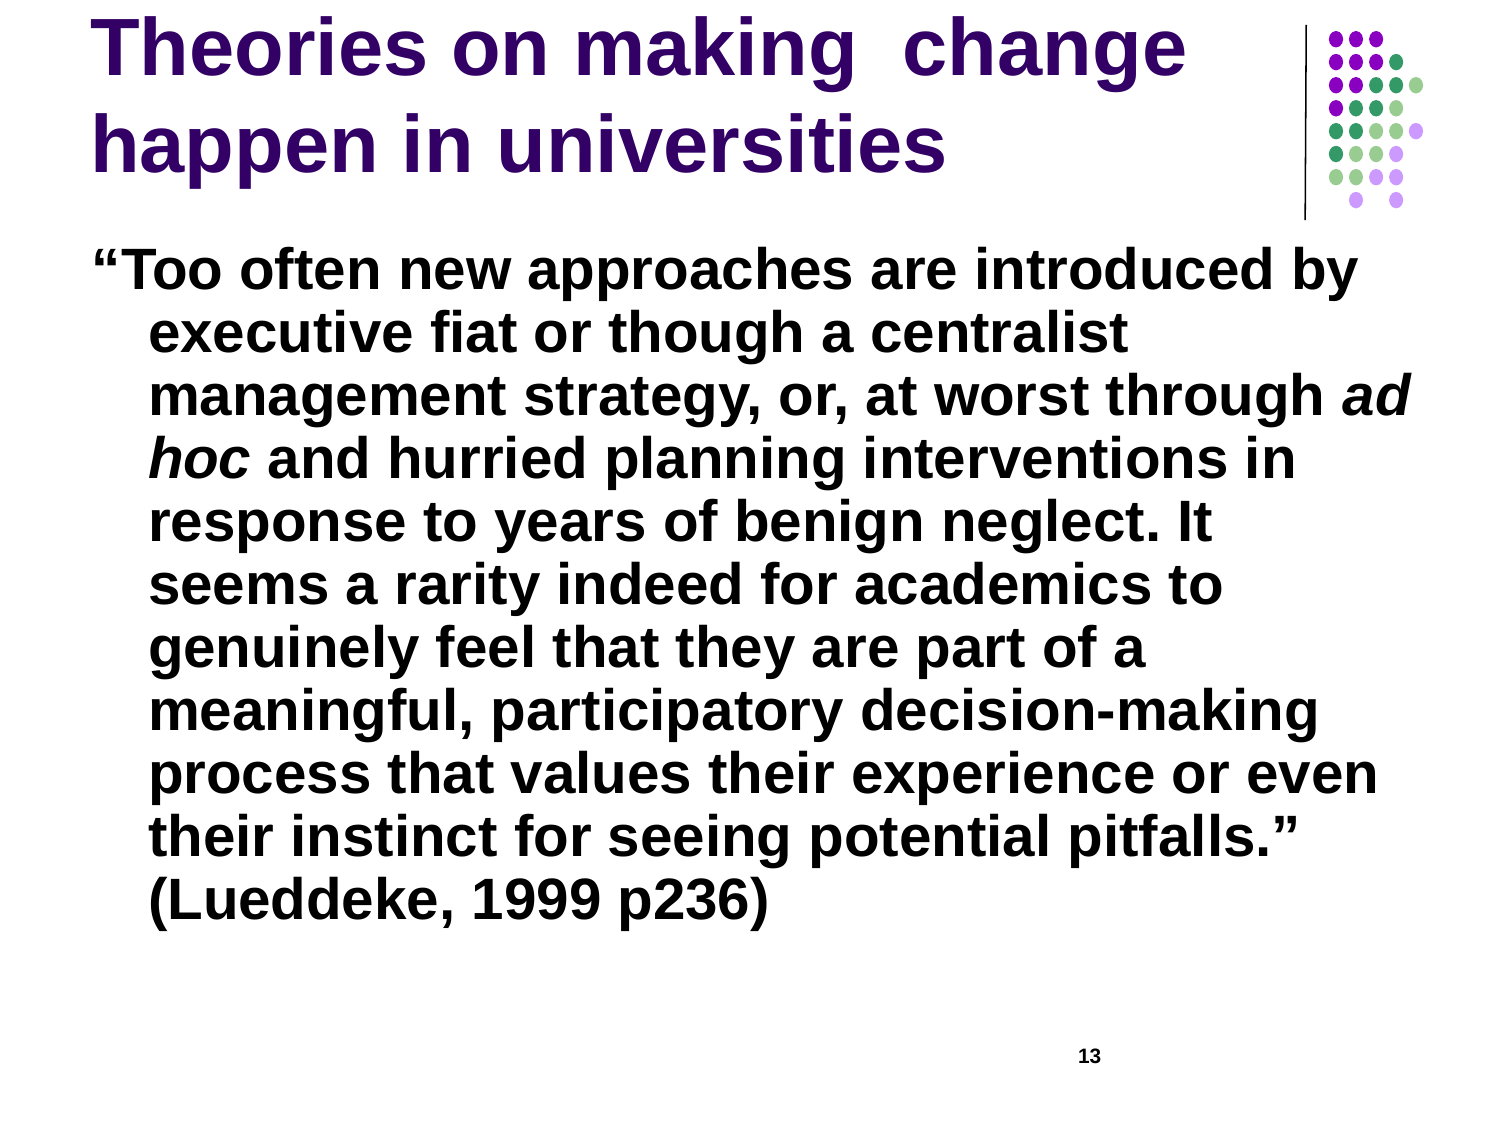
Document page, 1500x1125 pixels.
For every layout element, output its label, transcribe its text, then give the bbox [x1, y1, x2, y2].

title Theories on making change happen in universities [74, 19, 1313, 197]
list “Too often new approaches are introduced by executive fiat or though a centralist management strategy, or, at worst through ad hoc and hurried planning interventions in response to years of benign neglect. It seems a rarity indeed for academics to genuinely feel that they are part of a meaningful, participatory decision-making process that values their experience or even their instinct for seeing potential pitfalls.” (Lueddeke, 1999 p236) [76, 231, 1428, 1018]
slide_number 13 [962, 1034, 1117, 1103]
